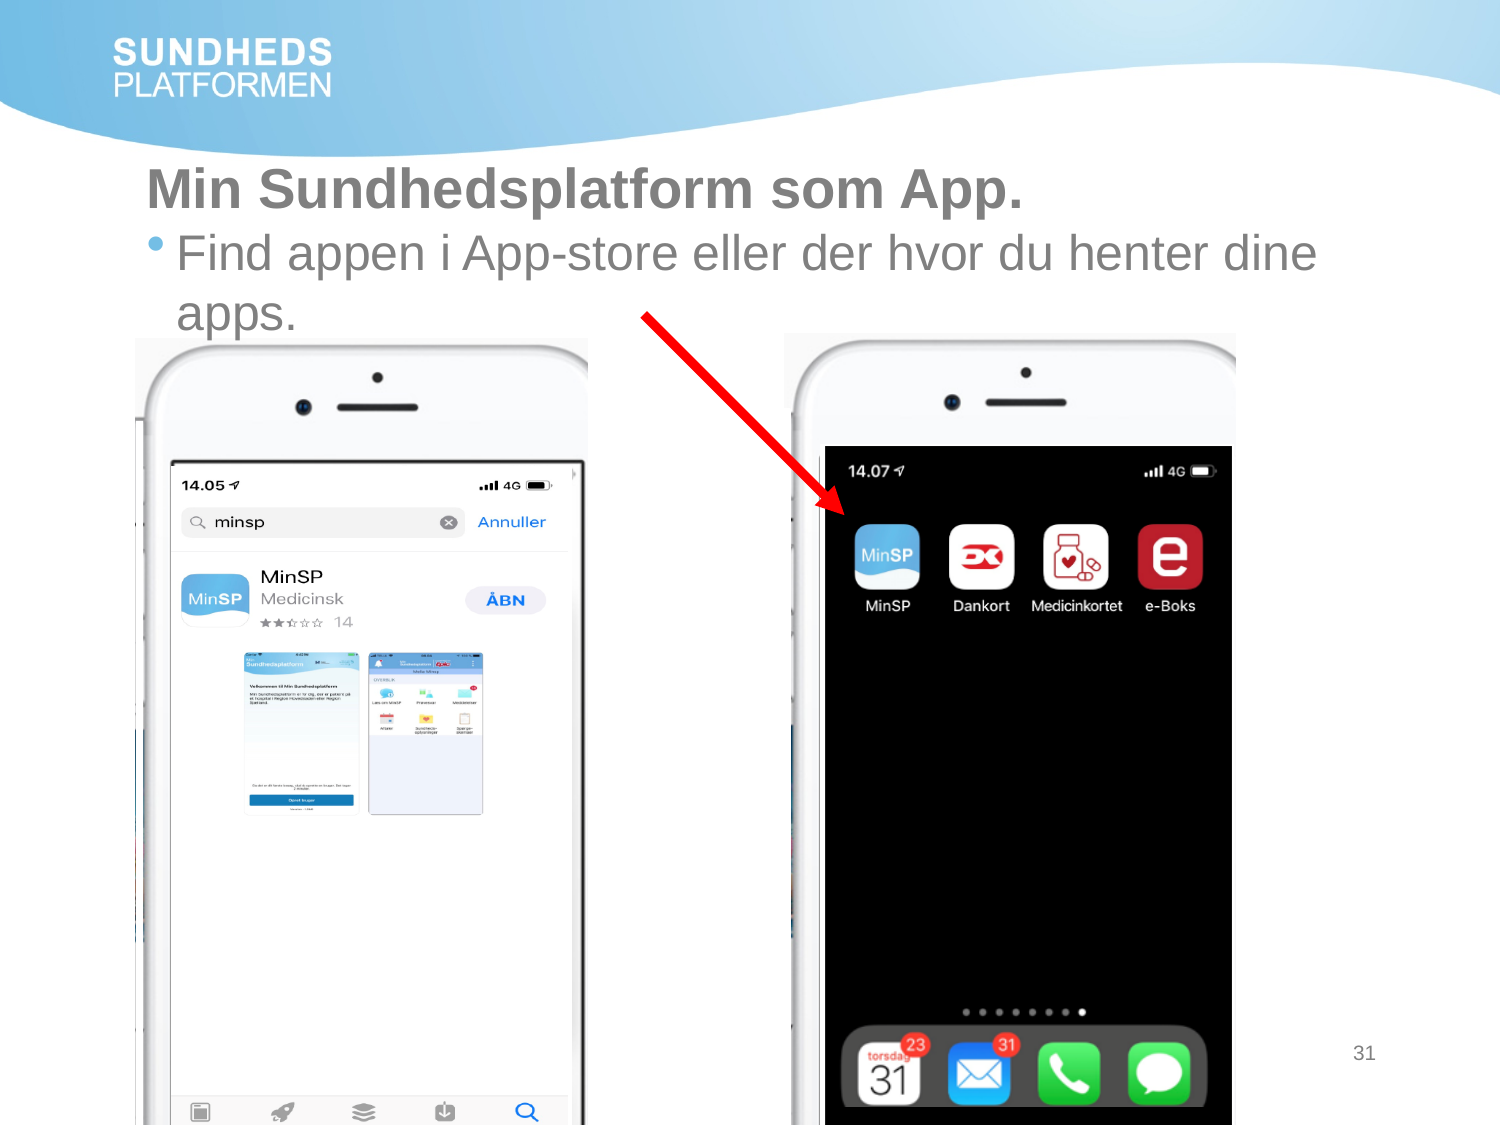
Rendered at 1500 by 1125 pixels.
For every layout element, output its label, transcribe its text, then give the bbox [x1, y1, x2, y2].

list Find appen i App-store eller der hvor du henter dine apps. [146, 220, 1376, 1035]
picture [0, 0, 1500, 161]
title Min Sundhedsplatform som App. [146, 80, 1376, 220]
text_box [643, 314, 845, 516]
picture [135, 337, 588, 1125]
picture [783, 333, 1236, 1125]
slide_number 31 [1241, 1039, 1376, 1118]
